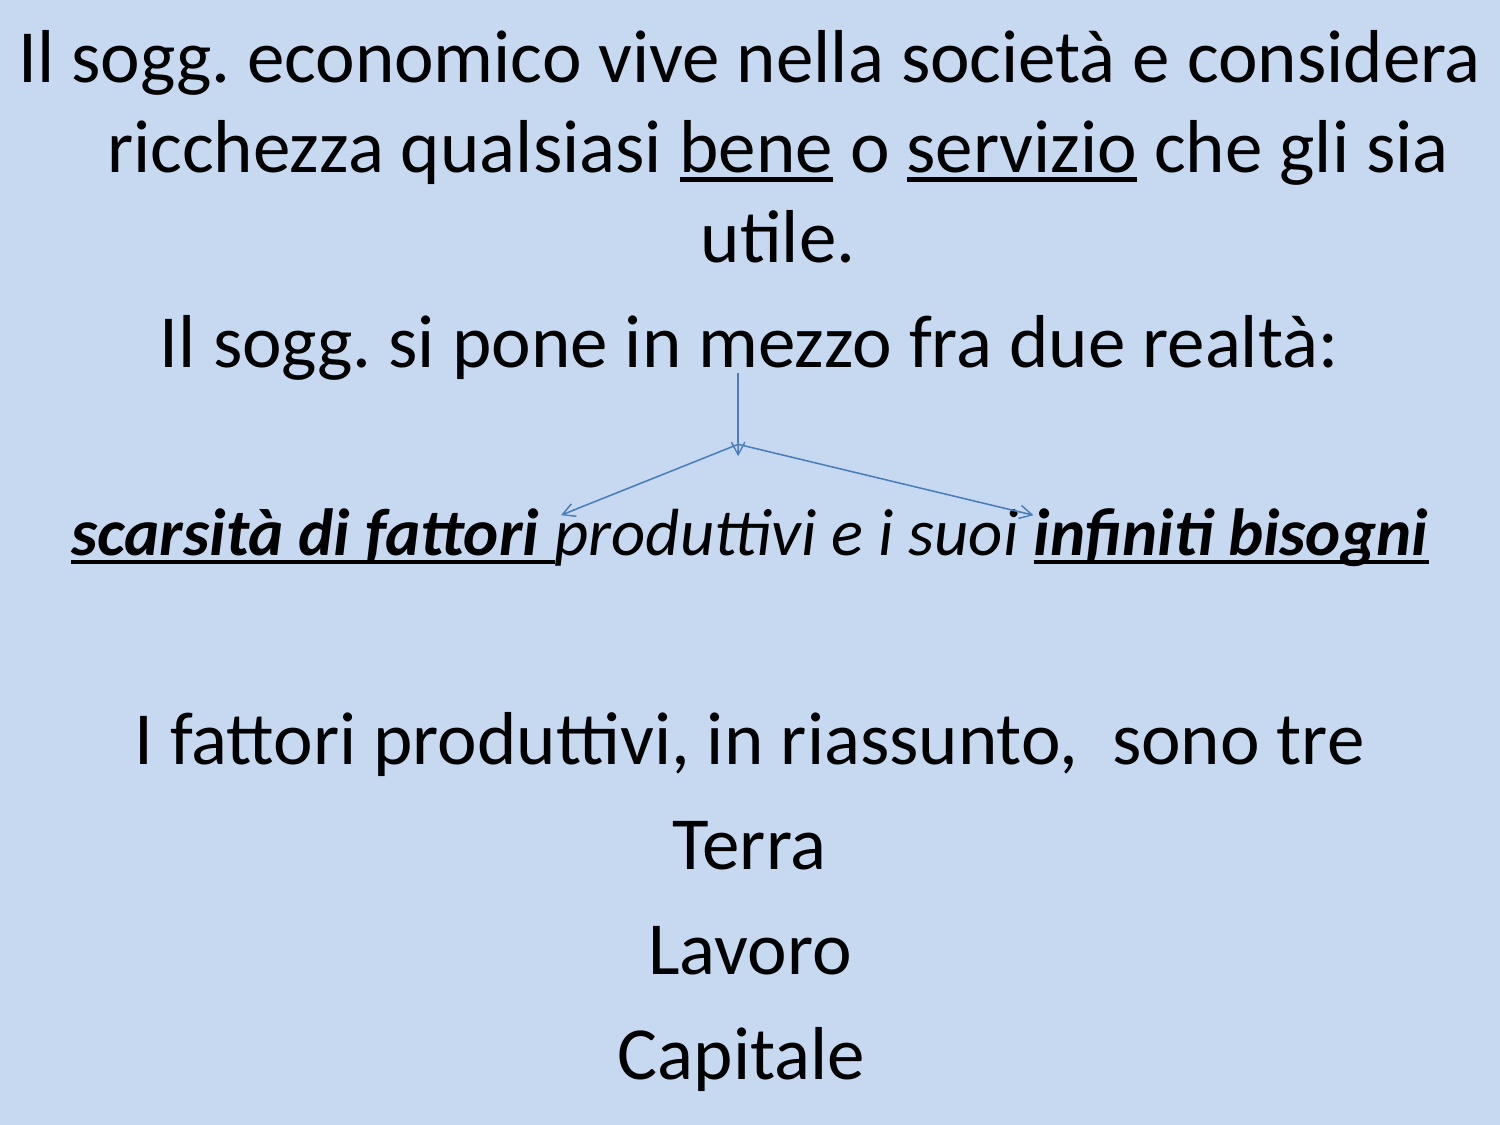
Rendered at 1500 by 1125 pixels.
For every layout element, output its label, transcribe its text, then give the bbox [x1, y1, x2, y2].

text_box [737, 444, 1034, 516]
list Il sogg. economico vive nella società e considera ricchezza qualsiasi bene o servizio che gli sia utile. Il sogg. si pone in mezzo fra due realtà: scarsità di fattori produttivi e i suoi infiniti bisogni I fattori produttivi, in riassunto, sono tre Terra Lavoro Capitale [0, 0, 1500, 1125]
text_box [560, 444, 735, 516]
